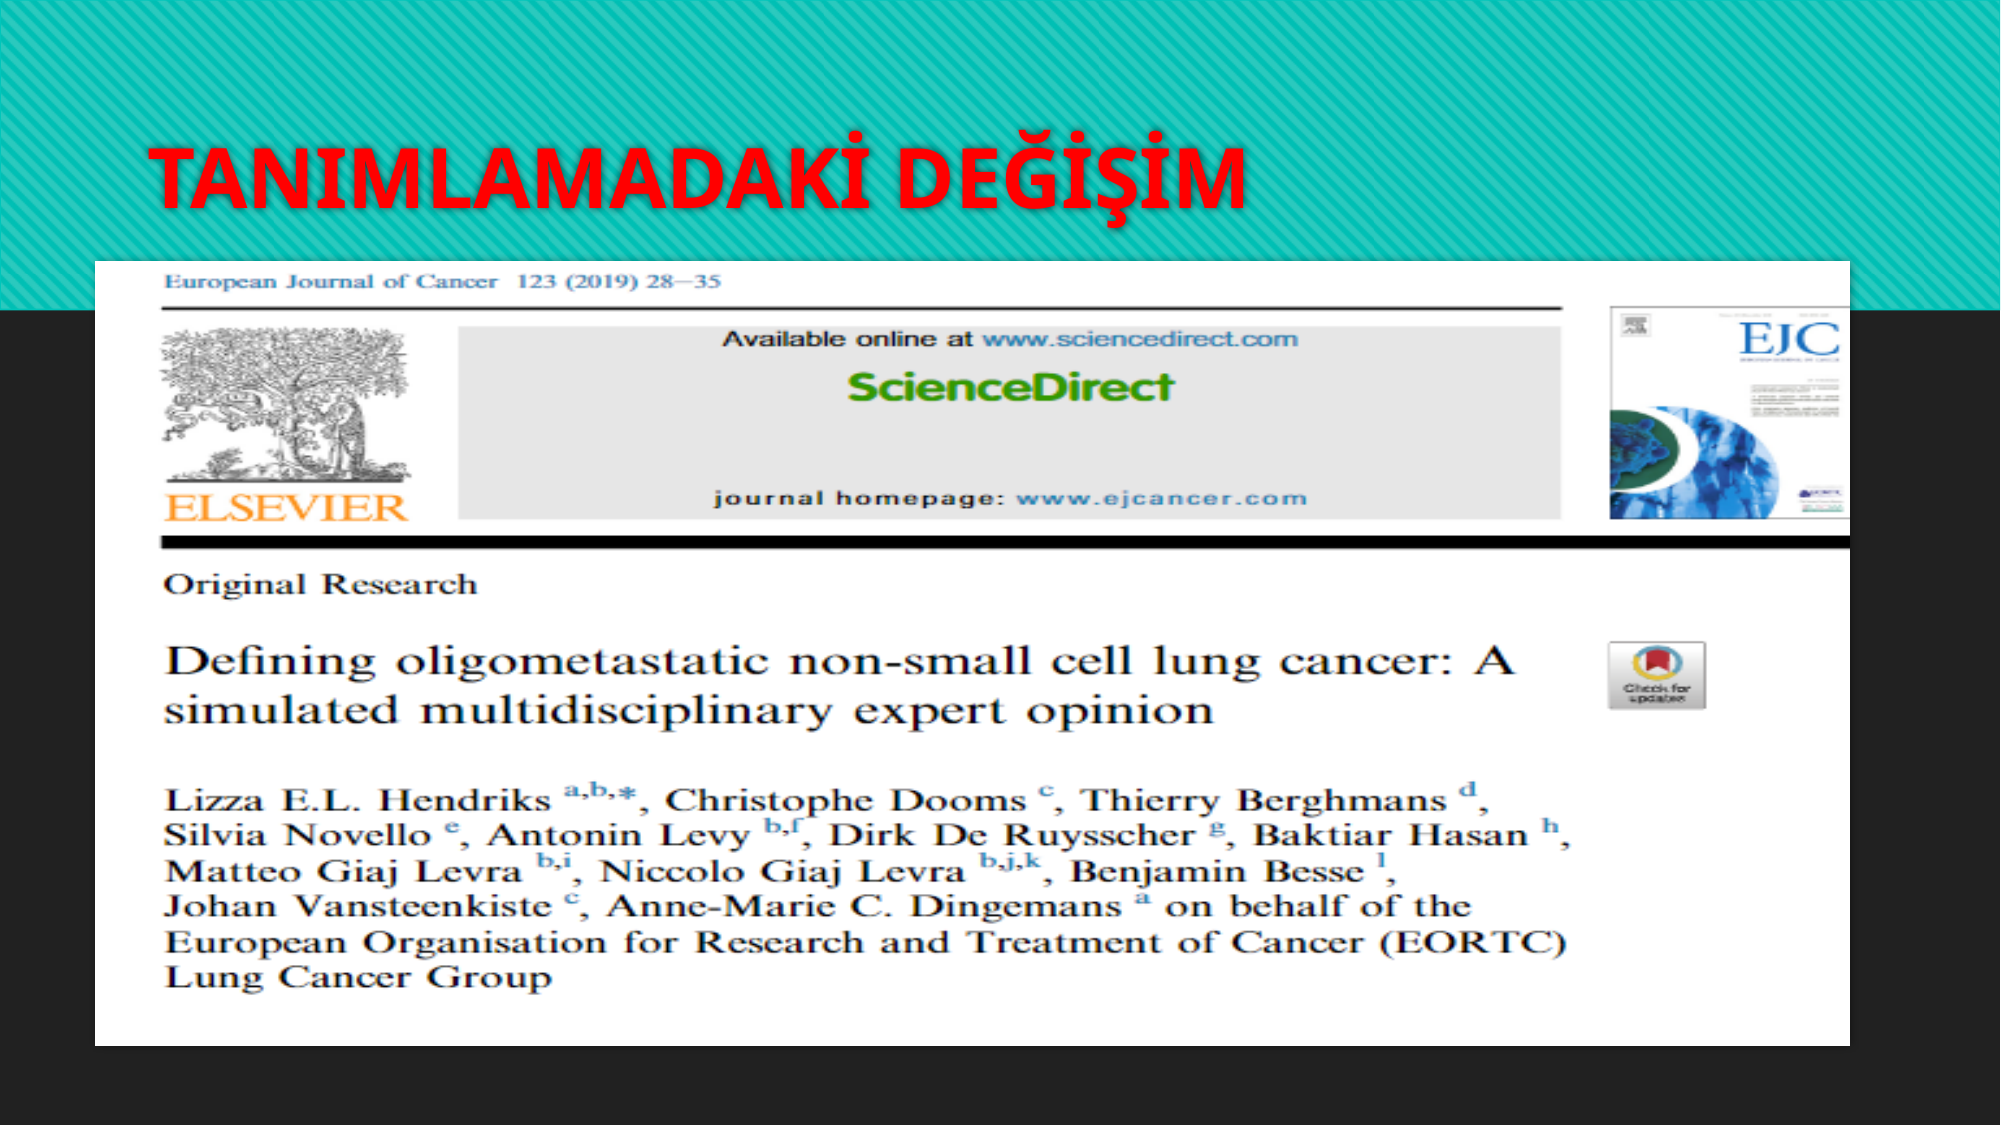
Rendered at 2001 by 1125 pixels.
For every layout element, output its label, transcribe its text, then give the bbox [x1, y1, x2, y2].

title TANIMLAMADAKİ DEĞİŞİM [132, 73, 1868, 233]
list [95, 261, 1851, 1046]
